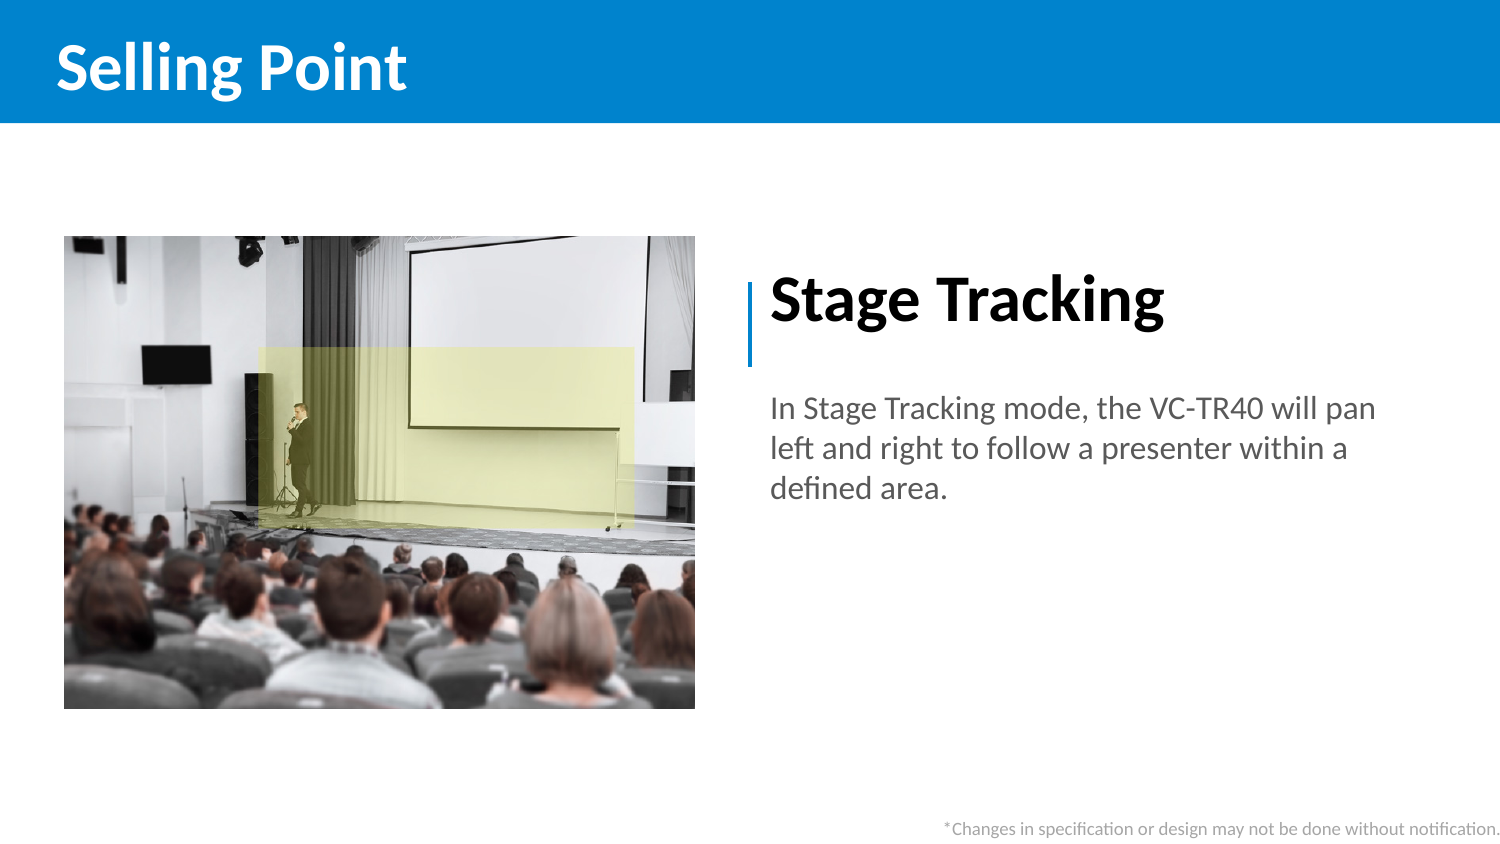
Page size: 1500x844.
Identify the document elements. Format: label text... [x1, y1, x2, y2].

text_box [749, 281, 1417, 556]
picture [64, 236, 695, 709]
text_box [0, 0, 1500, 124]
text_box Selling Point [41, 14, 939, 112]
